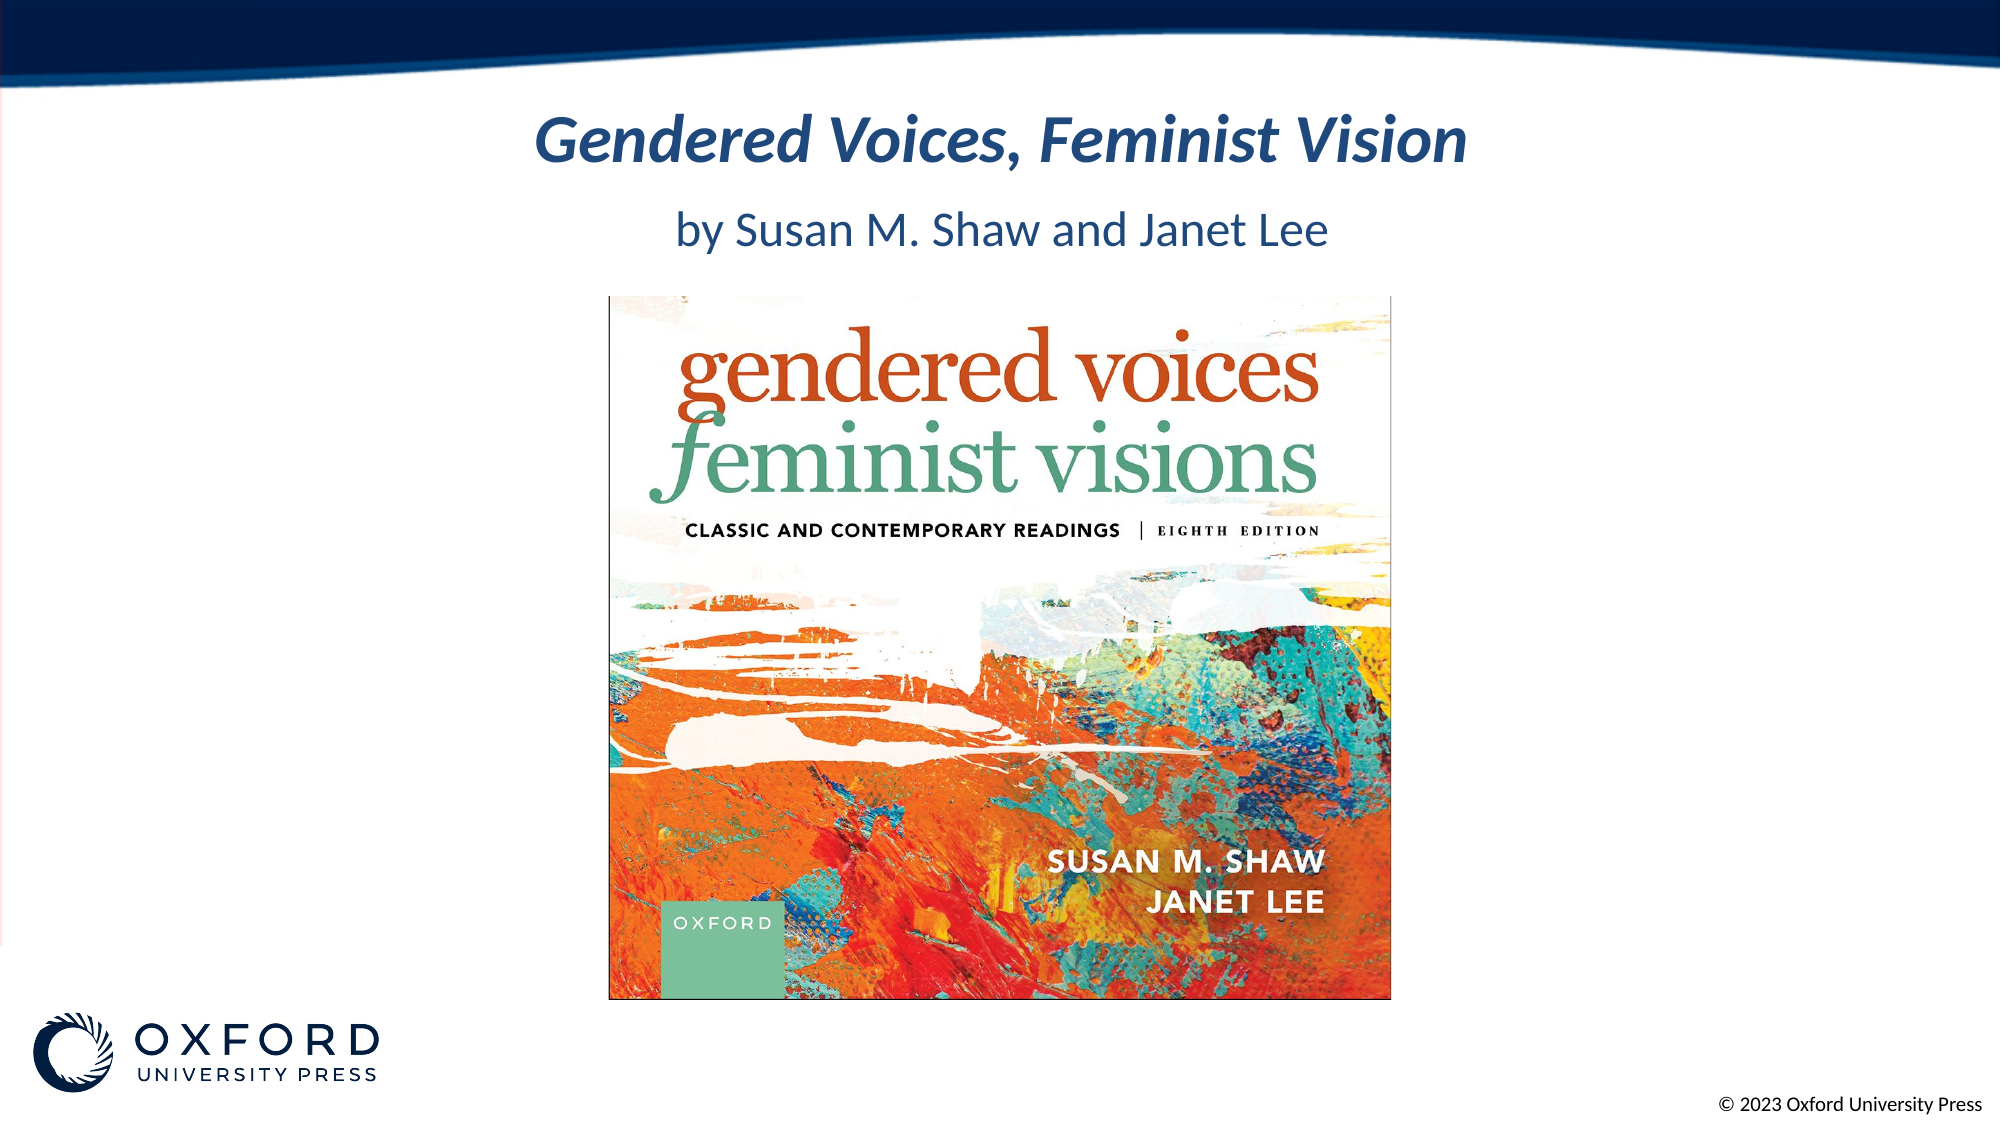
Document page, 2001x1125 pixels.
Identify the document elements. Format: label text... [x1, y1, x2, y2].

title Gendered Voices, Feminist Vision [73, 96, 1931, 189]
picture [0, 0, 2000, 1125]
list by Susan M. Shaw and Janet Lee [73, 189, 1931, 268]
